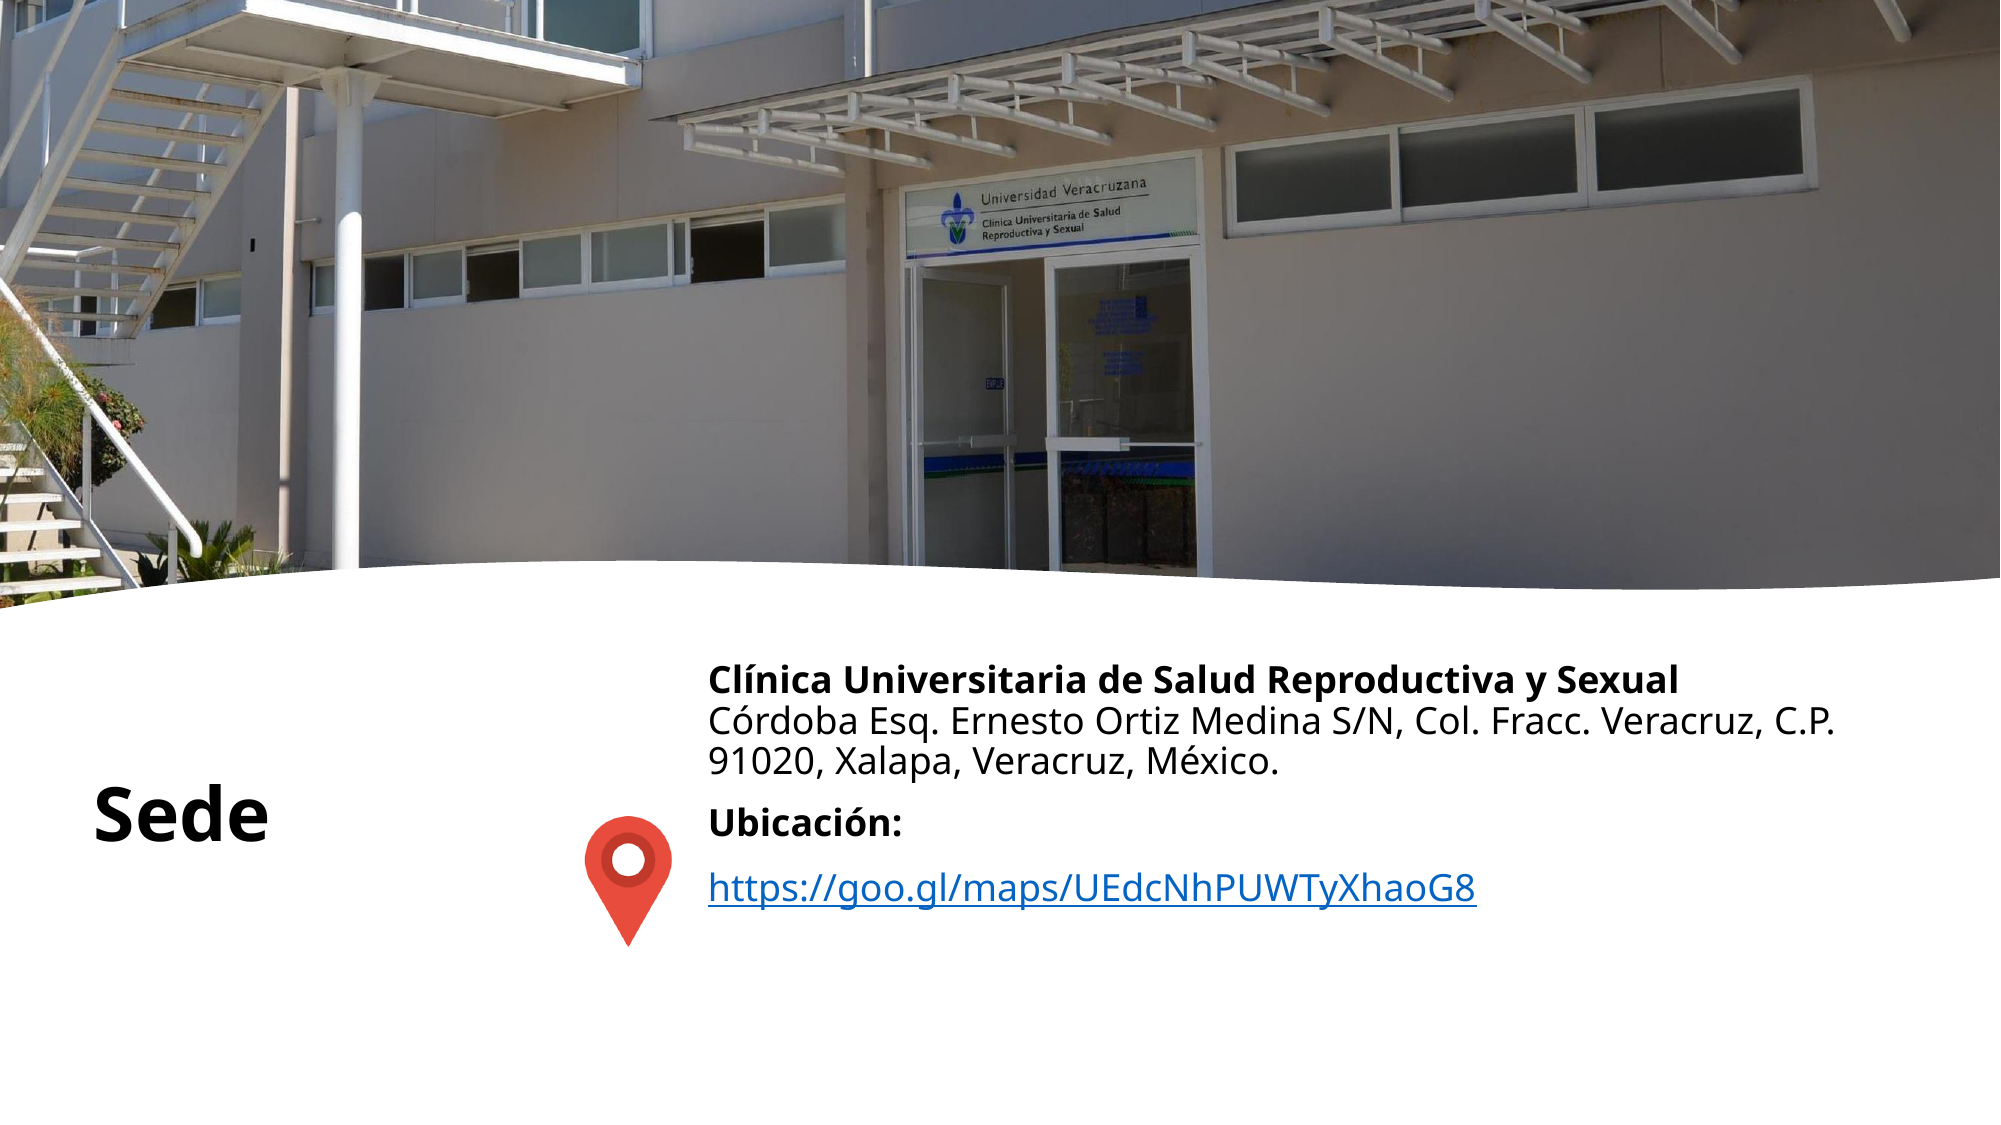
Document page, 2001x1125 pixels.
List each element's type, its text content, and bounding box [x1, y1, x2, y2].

list Clínica Universitaria de Salud Reproductiva y Sexual Córdoba Esq. Ernesto Ortiz Medina S/N, Col. Fracc. Veracruz, C.P. 91020, Xalapa, Veracruz, México. Ubicación: https://goo.gl/maps/UEdcNhPUWTyXhaoG8 [692, 615, 1921, 1018]
title Sede [78, 615, 619, 1018]
picture [562, 816, 693, 947]
picture [0, 0, 2000, 609]
